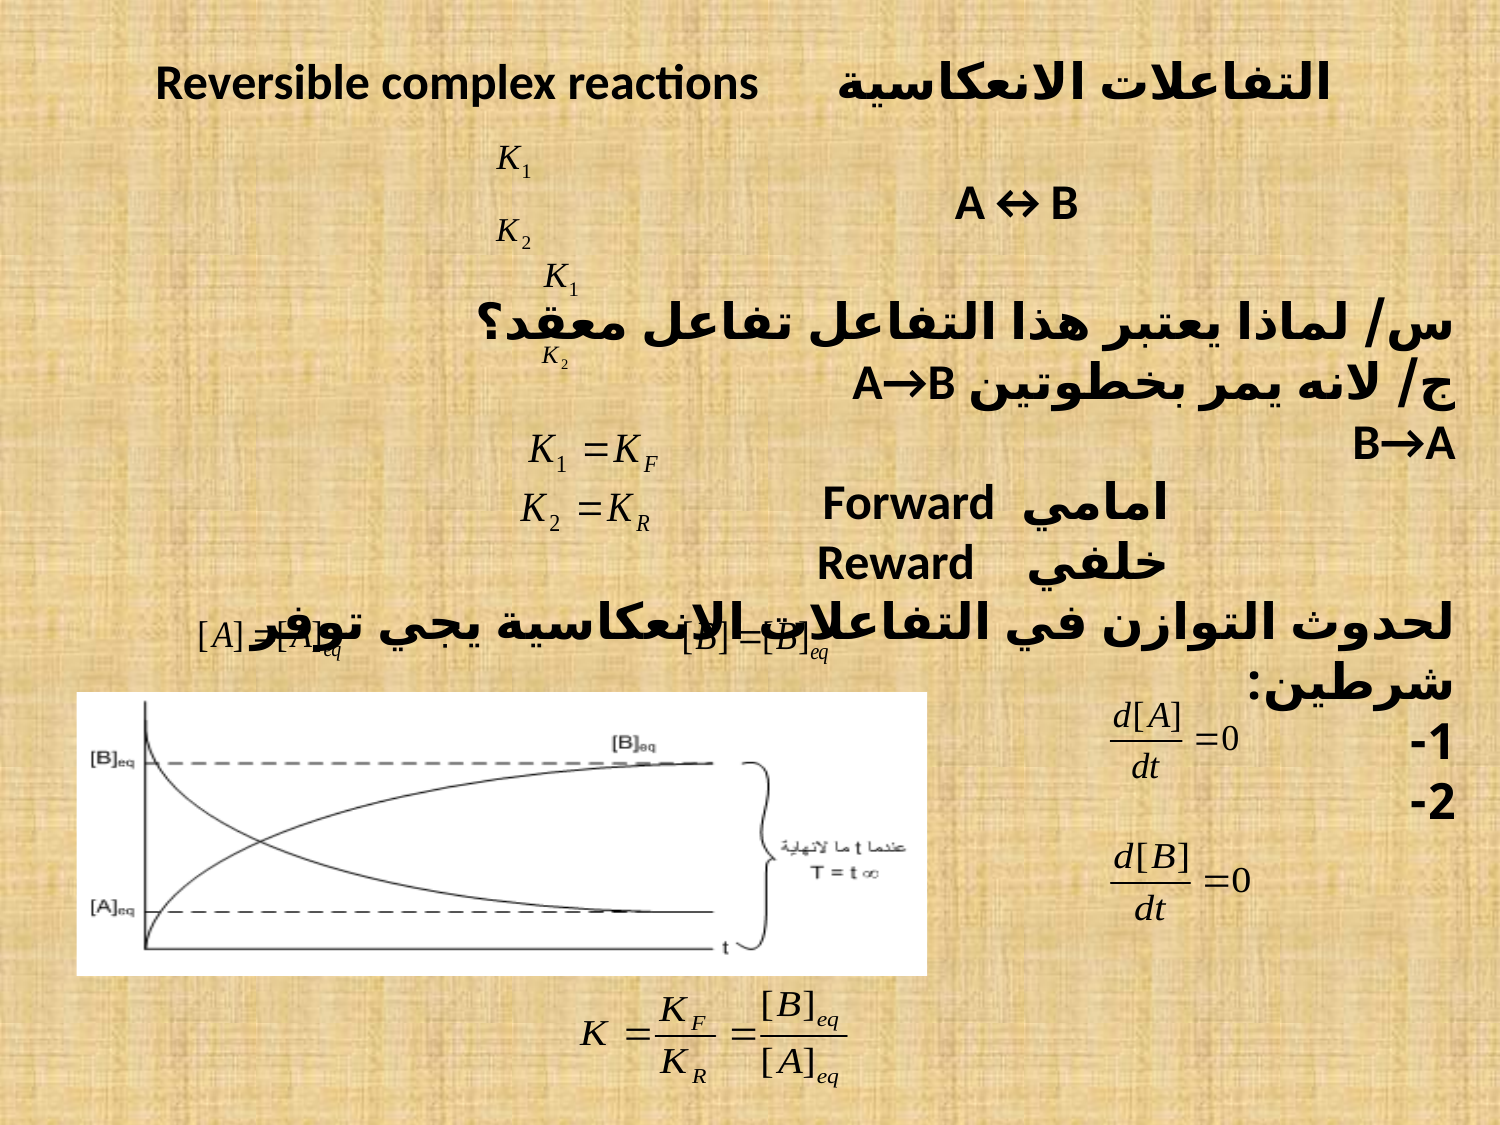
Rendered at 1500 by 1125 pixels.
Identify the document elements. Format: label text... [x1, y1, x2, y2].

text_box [678, 609, 837, 674]
picture [76, 692, 928, 977]
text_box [489, 133, 538, 185]
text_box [1103, 833, 1259, 929]
picture [0, 0, 1500, 1125]
text_box التفاعلات الانعكاسية Reversible complex reactions A↔B س/ لماذا يعتبر هذا التفاعل تفاعل معقد؟ ج/ لانه يمر بخطوتين A→B B→A امامي Forward خلفي Reward لحدوث التوازن في التفاعلات الانعكاسية يجي توفر شرطين: 1- 2- ثابت التوازن الثرموديناميكي: [17, 42, 1471, 1125]
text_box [194, 609, 349, 669]
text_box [521, 420, 668, 480]
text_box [489, 207, 538, 256]
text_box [537, 252, 585, 303]
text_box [1104, 692, 1247, 788]
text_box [572, 984, 857, 1095]
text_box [537, 337, 573, 374]
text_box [513, 479, 659, 540]
